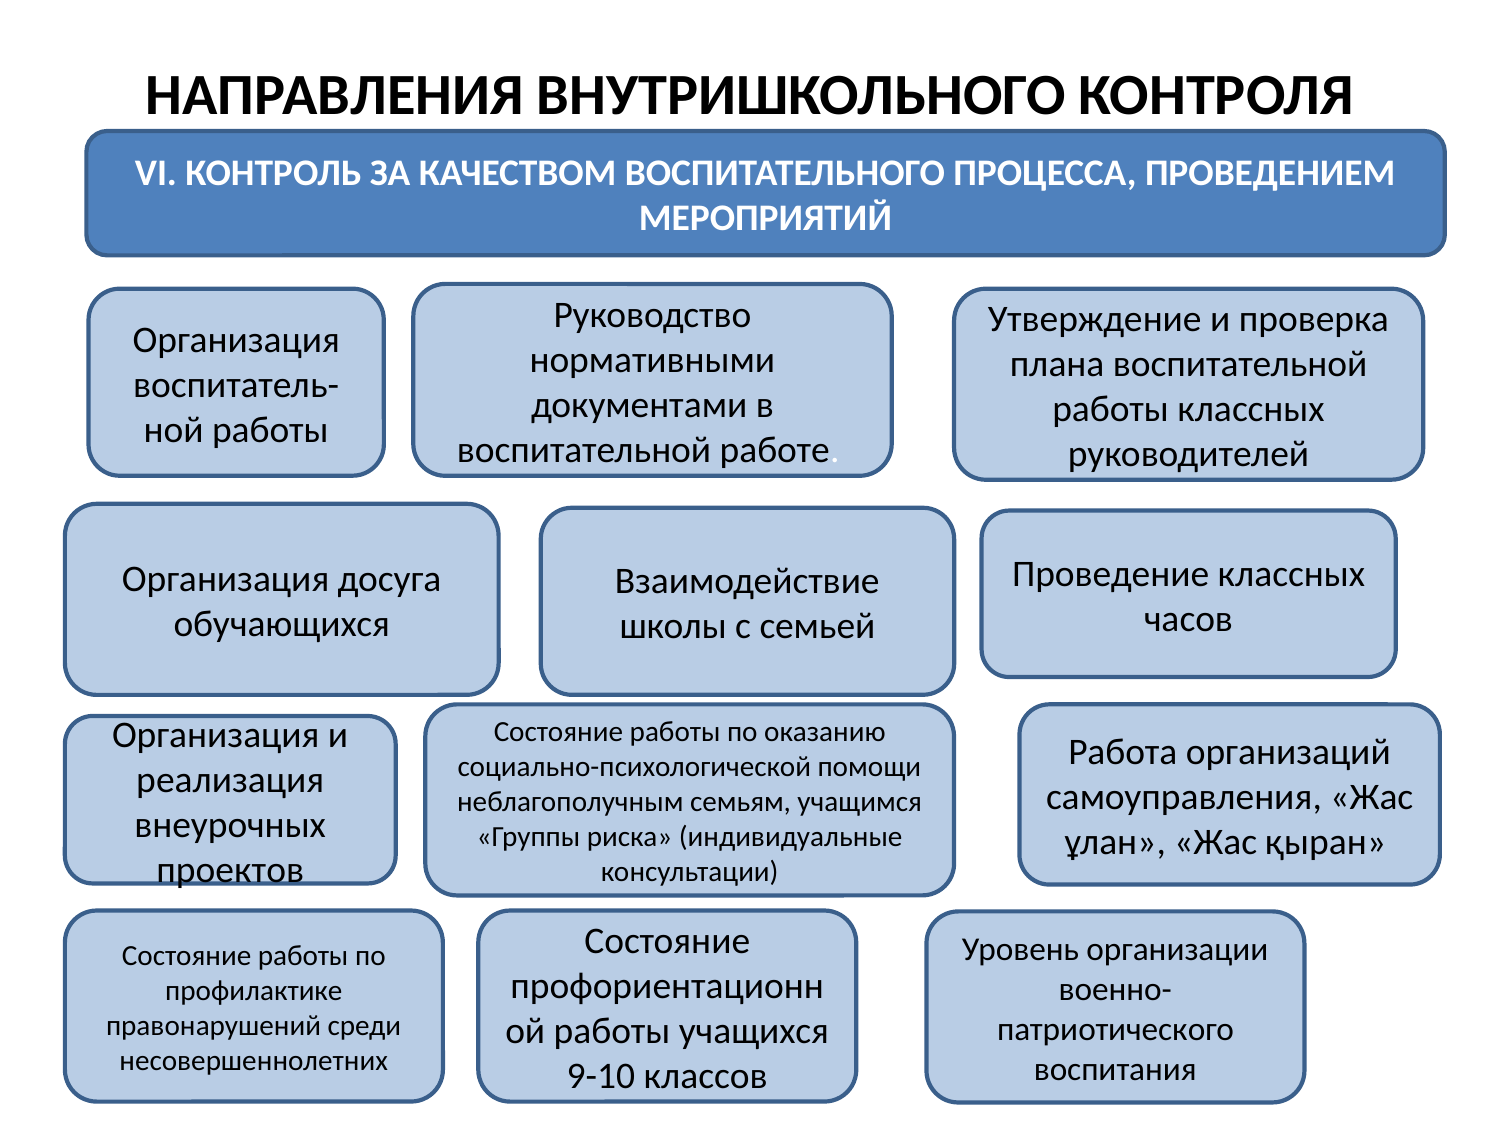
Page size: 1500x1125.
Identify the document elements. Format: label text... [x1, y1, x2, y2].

text_box Работа организаций самоуправления, «Жас ұлан», «Жас қыран» [1017, 702, 1442, 887]
text_box Проведение классных часов [979, 508, 1398, 680]
text_box Уровень организации военно-патриотического воспитания [924, 909, 1307, 1105]
title НАПРАВЛЕНИЯ ВНУТРИШКОЛЬНОГО КОНТРОЛЯ [75, 45, 1425, 138]
text_box Утверждение и проверка плана воспитательной работы классных руководителей [951, 286, 1426, 482]
text_box Состояние профориентационной работы учащихся 9-10 классов [476, 908, 859, 1104]
text_box Организация и реализация внеурочных проектов [62, 713, 398, 886]
text_box Организация воспитатель-ной работы [86, 286, 386, 478]
text_box Организация досуга обучающихся [62, 501, 501, 697]
text_box VI. КОНТРОЛЬ ЗА КАЧЕСТВОМ ВОСПИТАТЕЛЬНОГО ПРОЦЕССА, ПРОВЕДЕНИЕМ МЕРОПРИЯТИЙ [84, 128, 1447, 258]
text_box Состояние работы по профилактике правонарушений среди несовершеннолетних [62, 908, 446, 1104]
text_box Взаимодействие школы с семьей [538, 505, 957, 697]
text_box Руководство нормативными документами в воспитательной работе. [411, 281, 894, 478]
text_box Состояние работы по оказанию социально-психологической помощи неблагополучным семьям, учащимся «Группы риска» (индивидуальные консультации) [423, 702, 957, 898]
